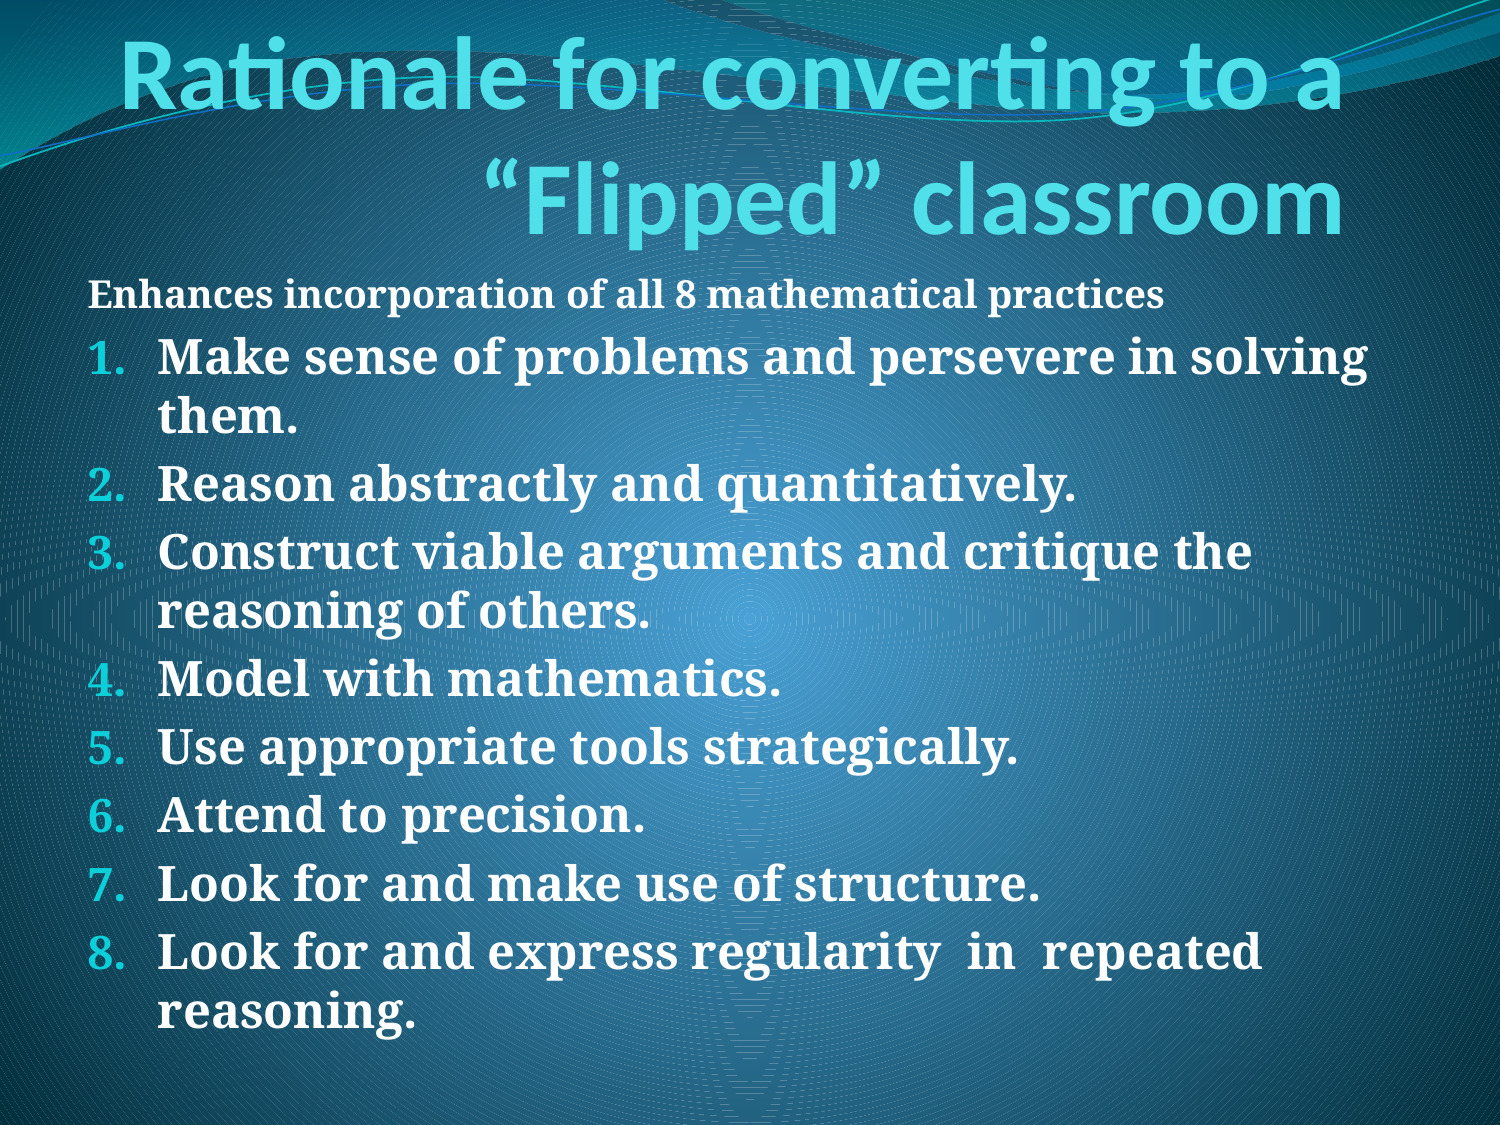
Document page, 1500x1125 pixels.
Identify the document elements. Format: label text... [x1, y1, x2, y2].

subtitle Enhances incorporation of all 8 mathematical practices Make sense of problems and persevere in solving them. Reason abstractly and quantitatively. Construct viable arguments and critique the reasoning of others. Model with mathematics. Use appropriate tools strategically. Attend to precision. Look for and make use of structure. Look for and express regularity in repeated reasoning. [87, 262, 1463, 1050]
title Rationale for converting to a “Flipped” classroom [62, 4, 1351, 380]
